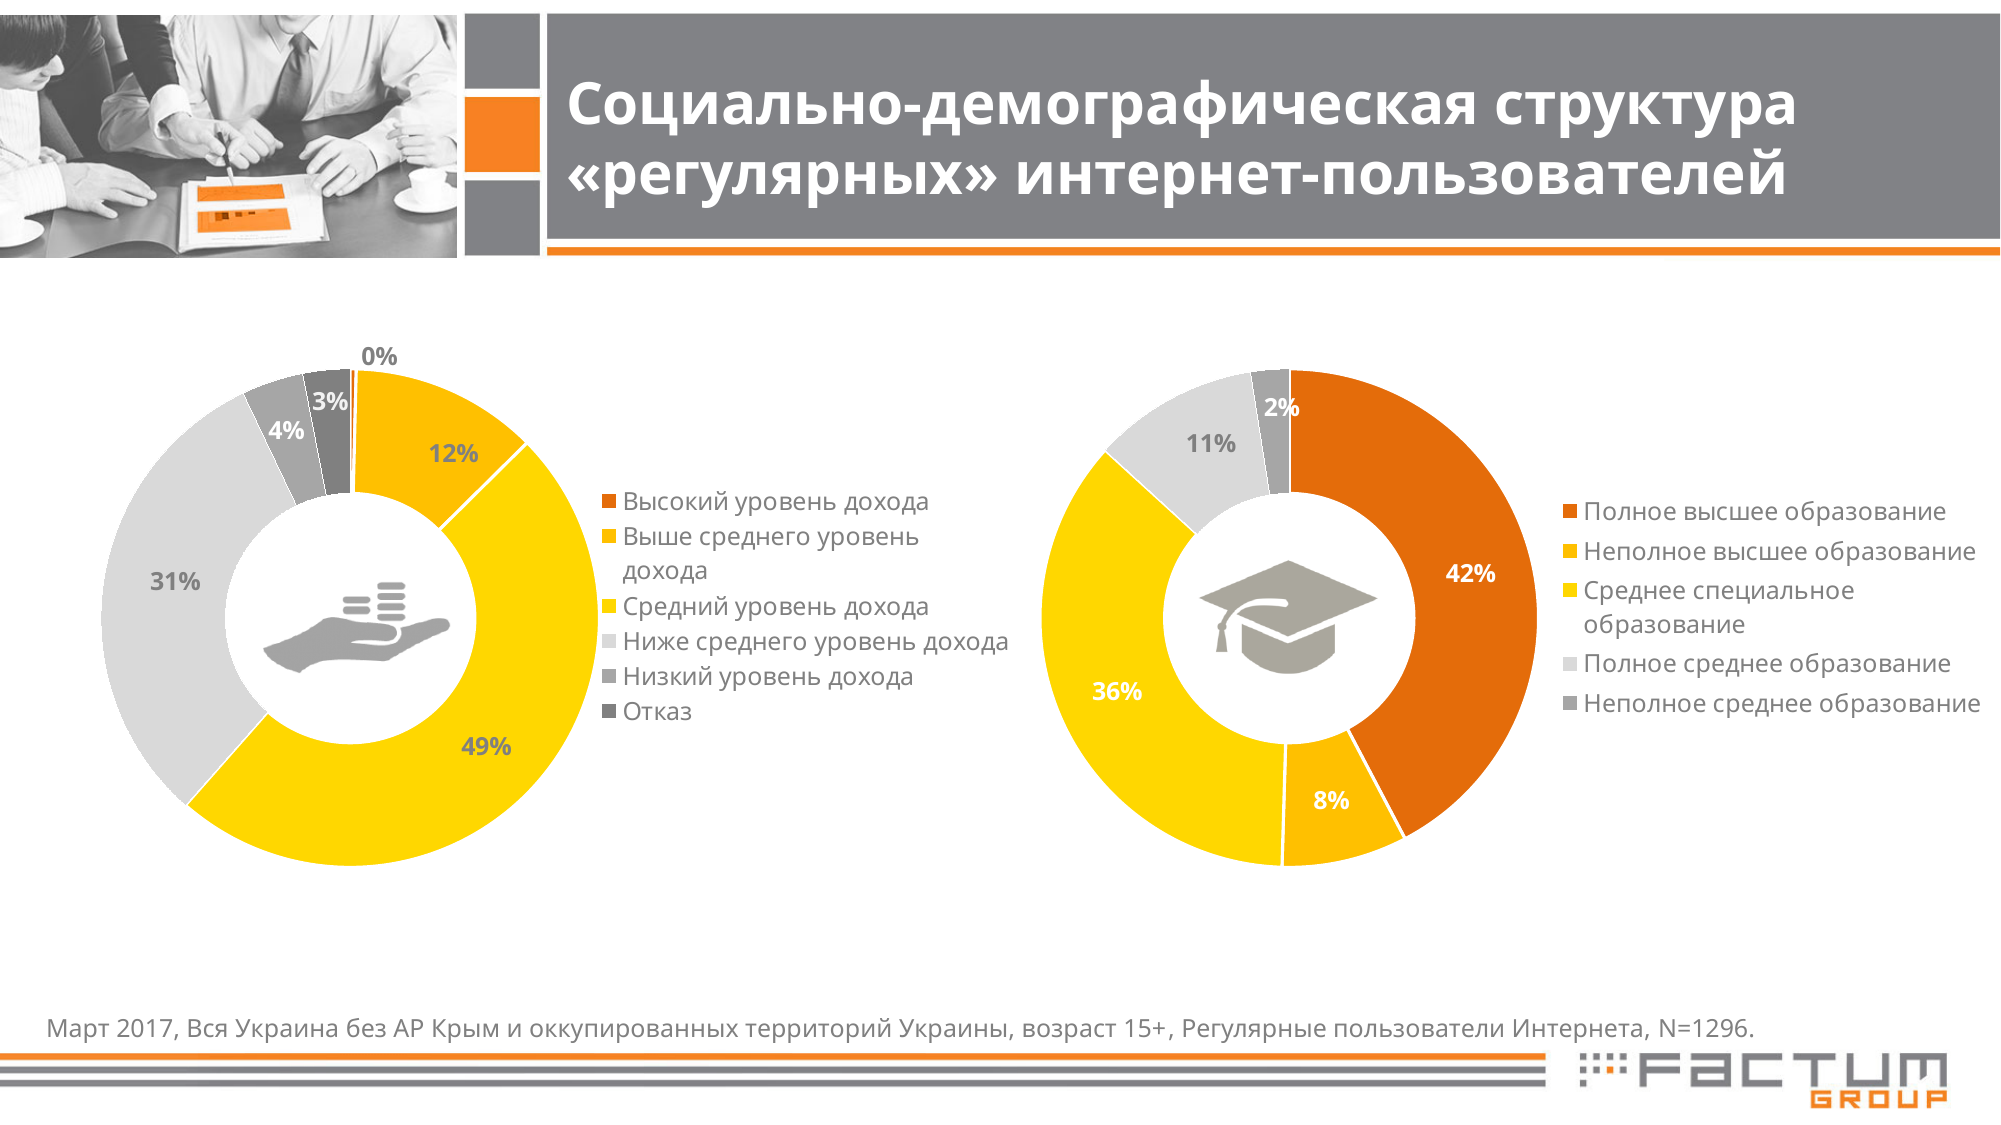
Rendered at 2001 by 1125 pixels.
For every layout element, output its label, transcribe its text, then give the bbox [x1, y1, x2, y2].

text_box Социально-демографическая структура «регулярных» интернет-пользователей [551, 58, 2000, 214]
picture [0, 0, 2001, 1125]
chart [0, 257, 2000, 1002]
picture [255, 526, 457, 728]
text_box Март 2017, Вся Украина без АР Крым и оккупированных территорий Украины, возраст 15+, Регулярные пользователи Интернета, N=1296. [31, 1009, 1934, 1050]
picture [1159, 544, 1409, 687]
